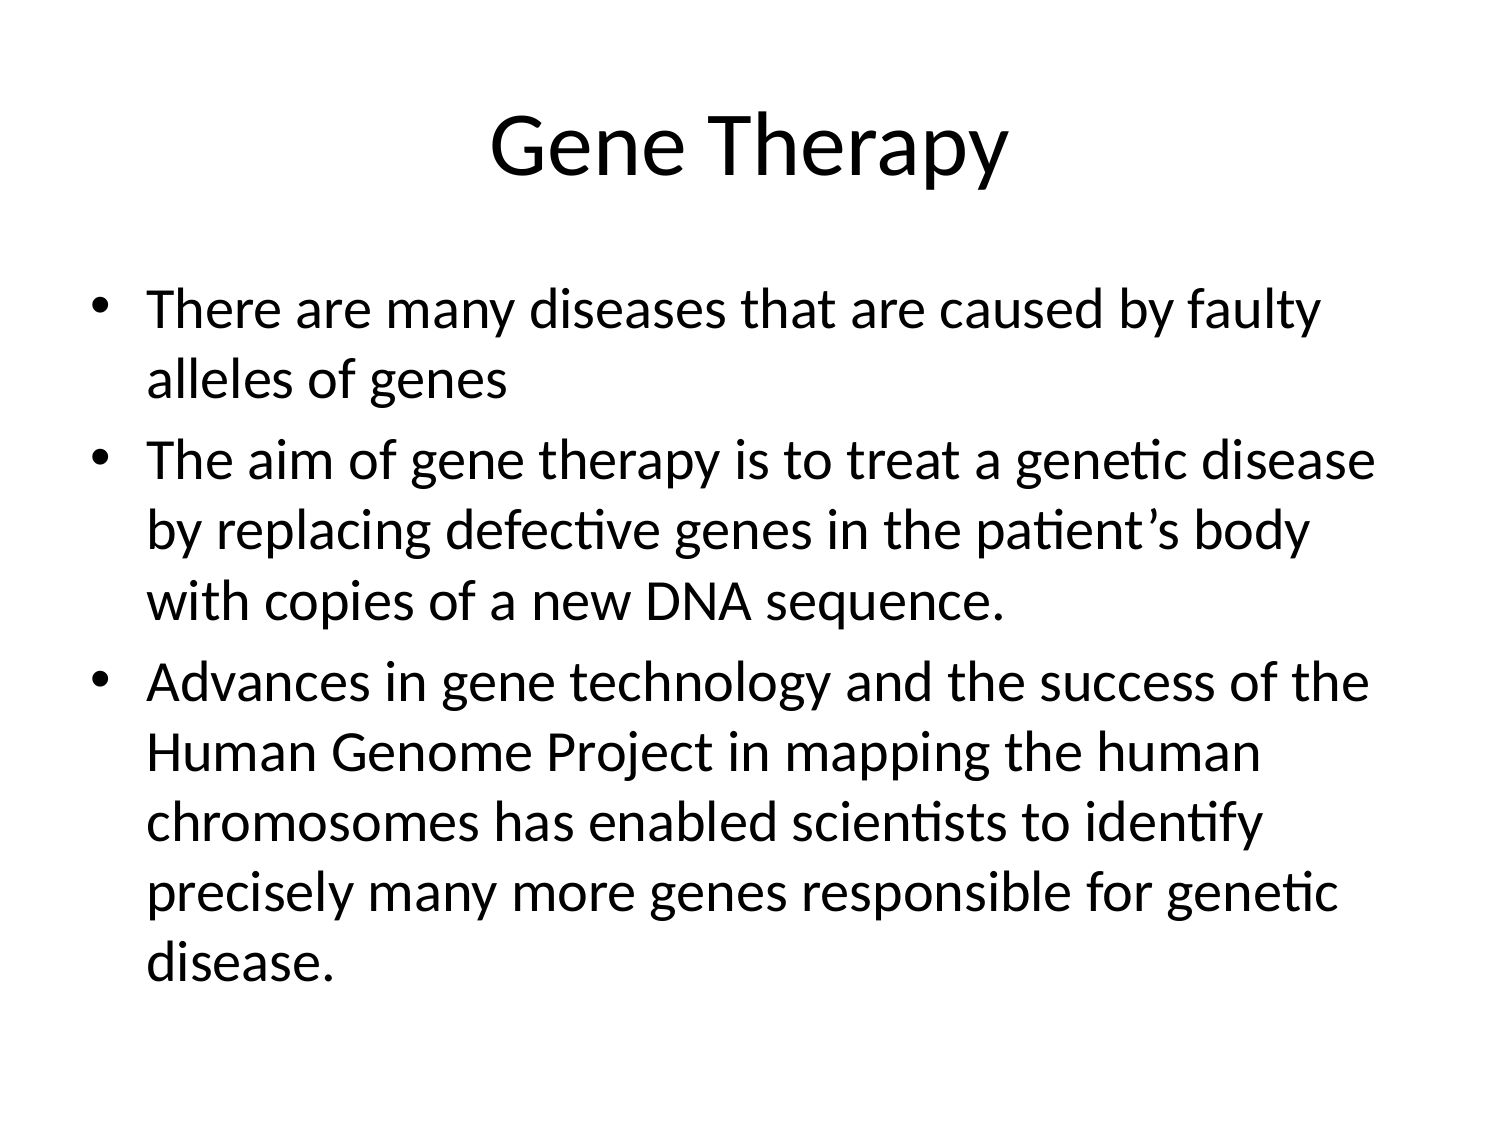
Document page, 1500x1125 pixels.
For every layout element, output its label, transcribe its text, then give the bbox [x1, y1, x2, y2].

list There are many diseases that are caused by faulty alleles of genes The aim of gene therapy is to treat a genetic disease by replacing defective genes in the patient’s body with copies of a new DNA sequence. Advances in gene technology and the success of the Human Genome Project in mapping the human chromosomes has enabled scientists to identify precisely many more genes responsible for genetic disease. [75, 262, 1425, 1005]
title Gene Therapy [75, 45, 1425, 233]
